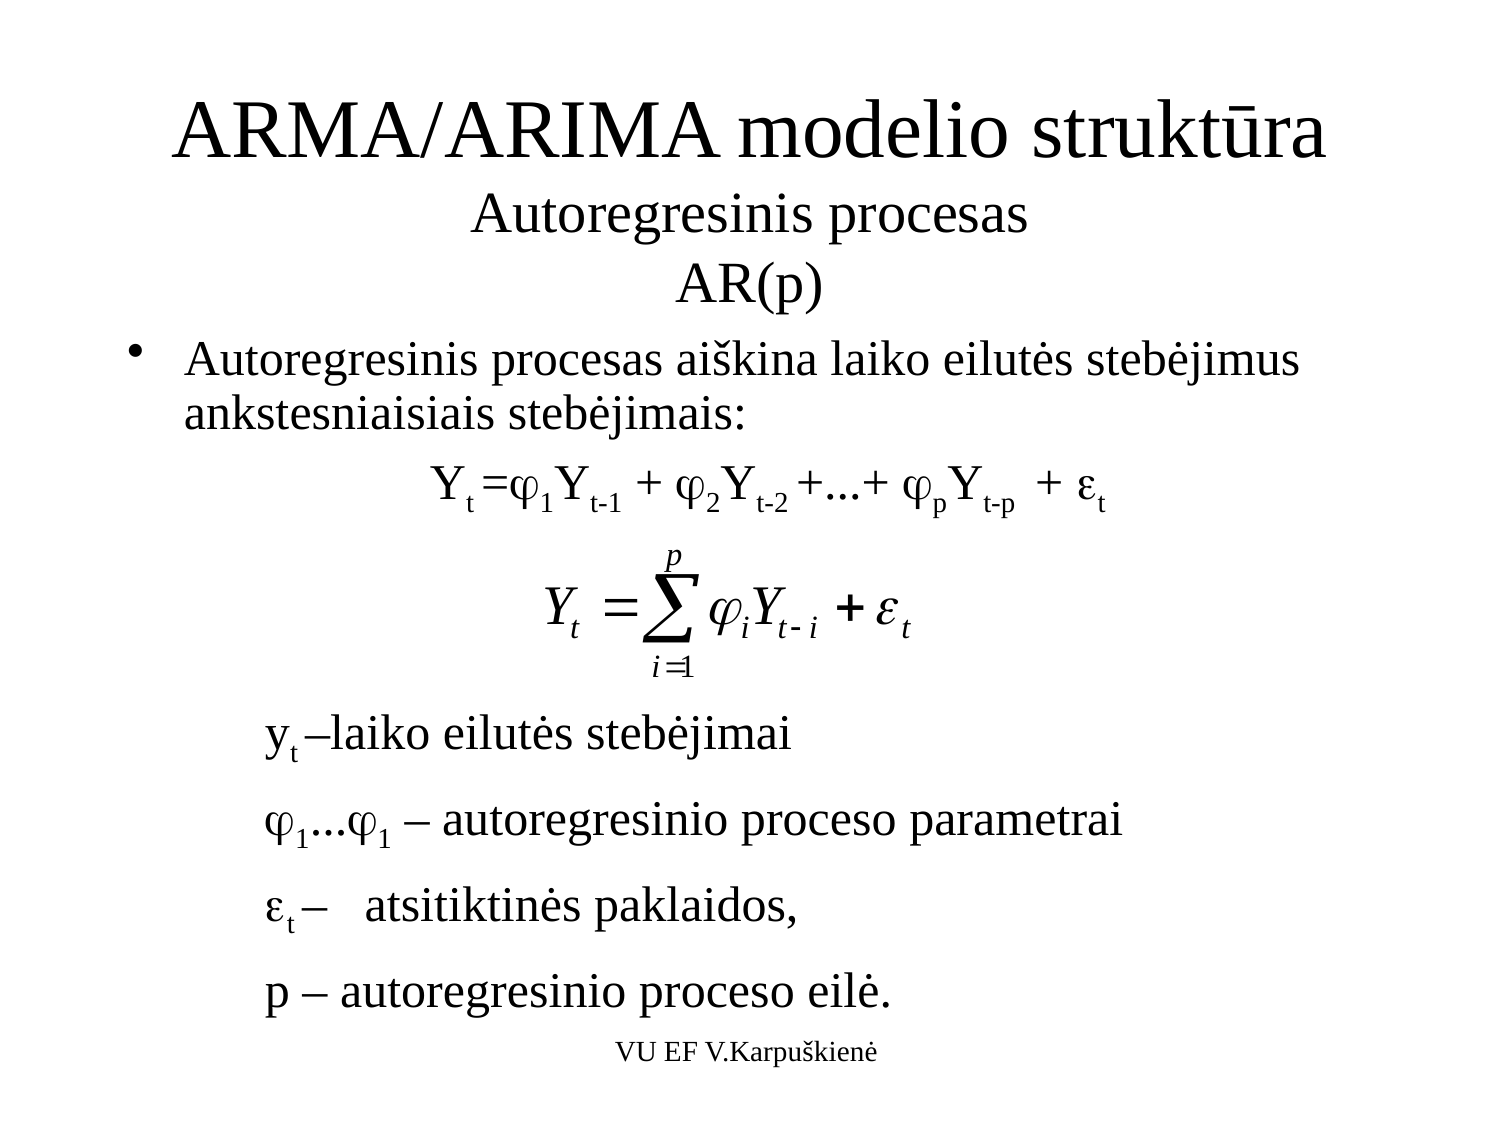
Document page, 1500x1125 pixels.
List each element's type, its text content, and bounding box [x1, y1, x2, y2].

text_box yt –laiko eilutės stebėjimai 1...1 – autoregresinio proceso parametrai t – atsitiktinės paklaidos, p – autoregresinio proceso eilė. [100, 692, 1400, 1025]
list Autoregresinis procesas aiškina laiko eilutės stebėjimus ankstesniaisiais stebėjimais: Yt =1Yt-1 + 2Yt-2 +...+ pYt-p + t [112, 324, 1424, 528]
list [537, 526, 928, 690]
title ARMA/ARIMA modelio struktūra Autoregresinis procesas AR(p) [112, 99, 1388, 288]
footer VU EF V.Karpuškienė [512, 1025, 988, 1101]
